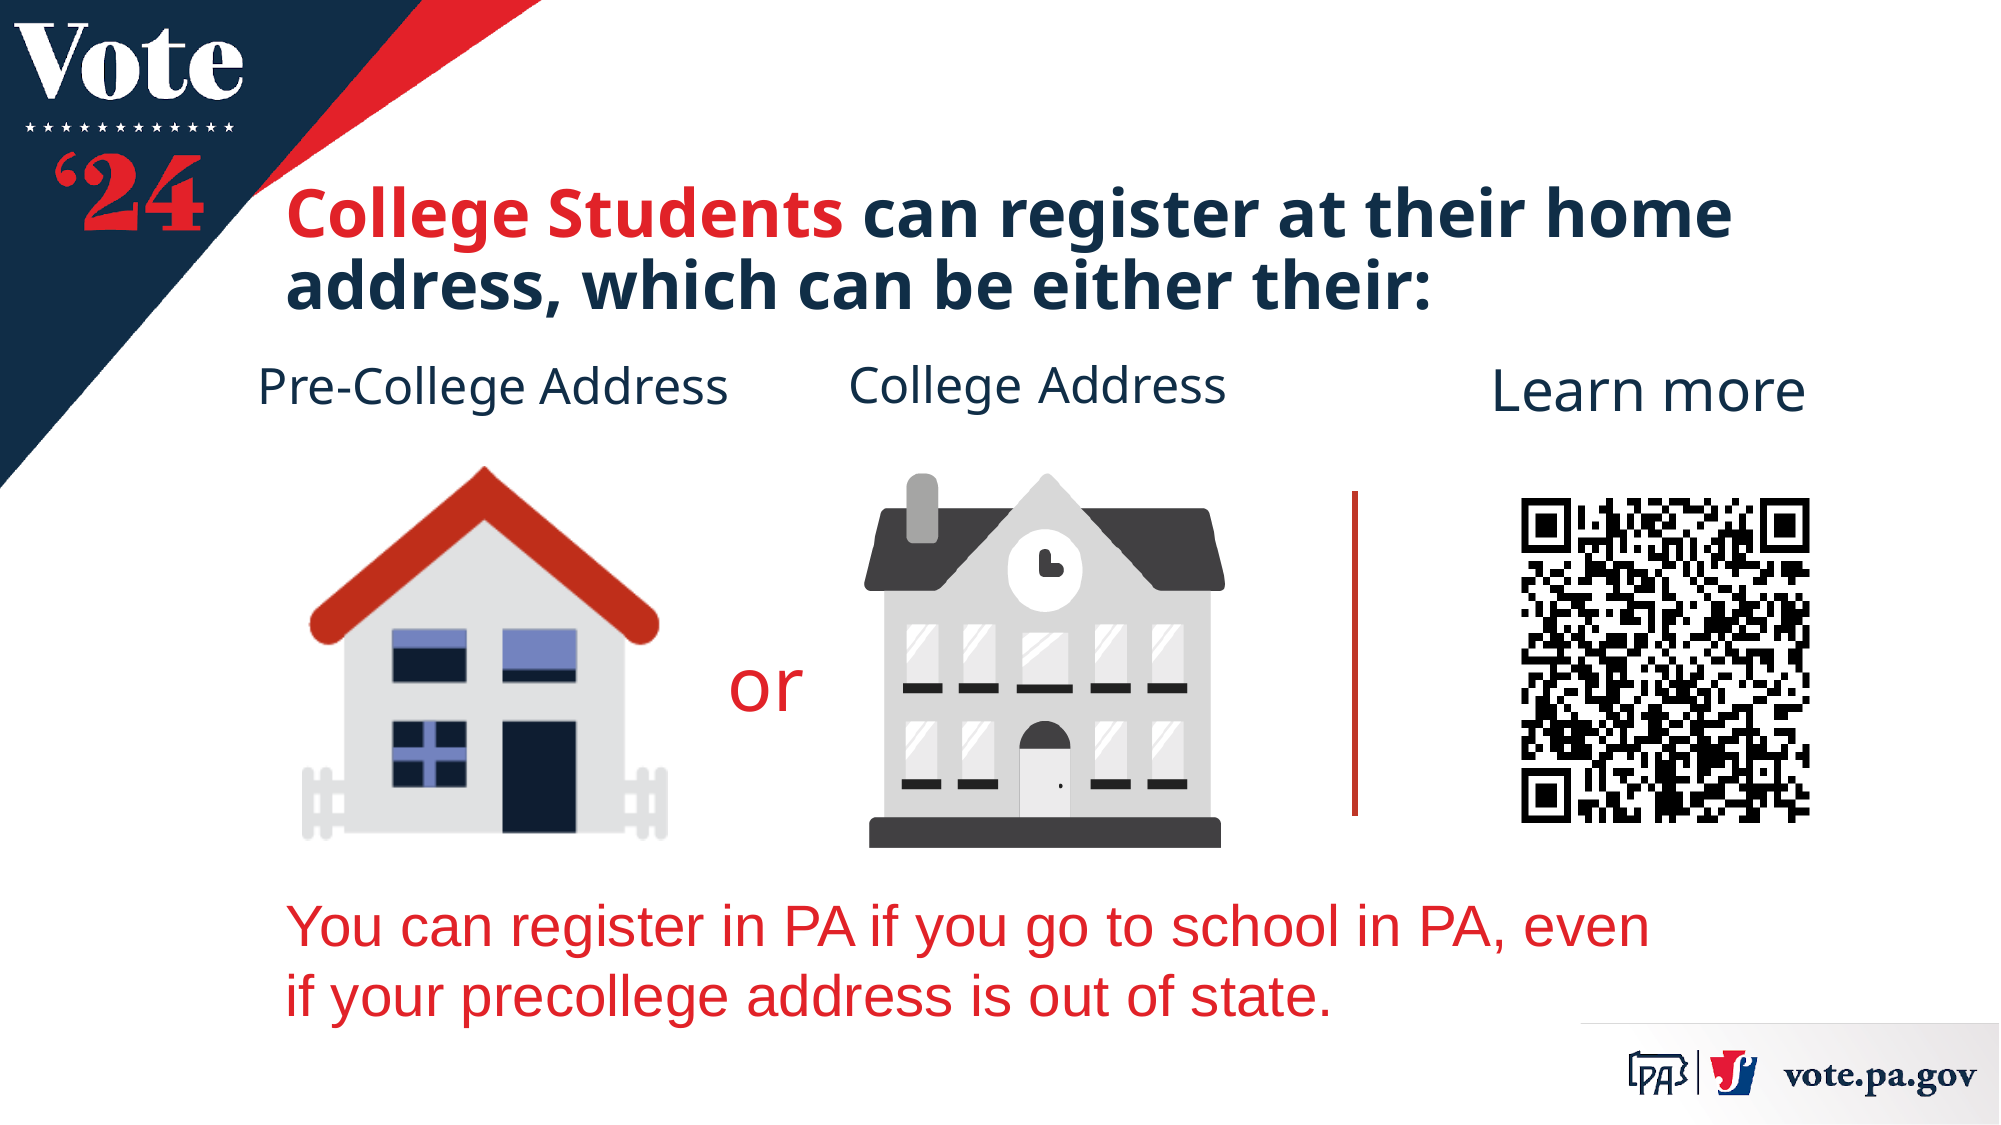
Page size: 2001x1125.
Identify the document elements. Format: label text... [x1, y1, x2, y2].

text_box College Students can register at their home address, which can be either their: [270, 172, 1903, 396]
picture [0, 0, 588, 535]
text_box You can register in PA if you go to school in PA, even if your precollege address is out of state. [270, 880, 1679, 1036]
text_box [228, 337, 1825, 849]
picture [1467, 919, 2000, 1125]
